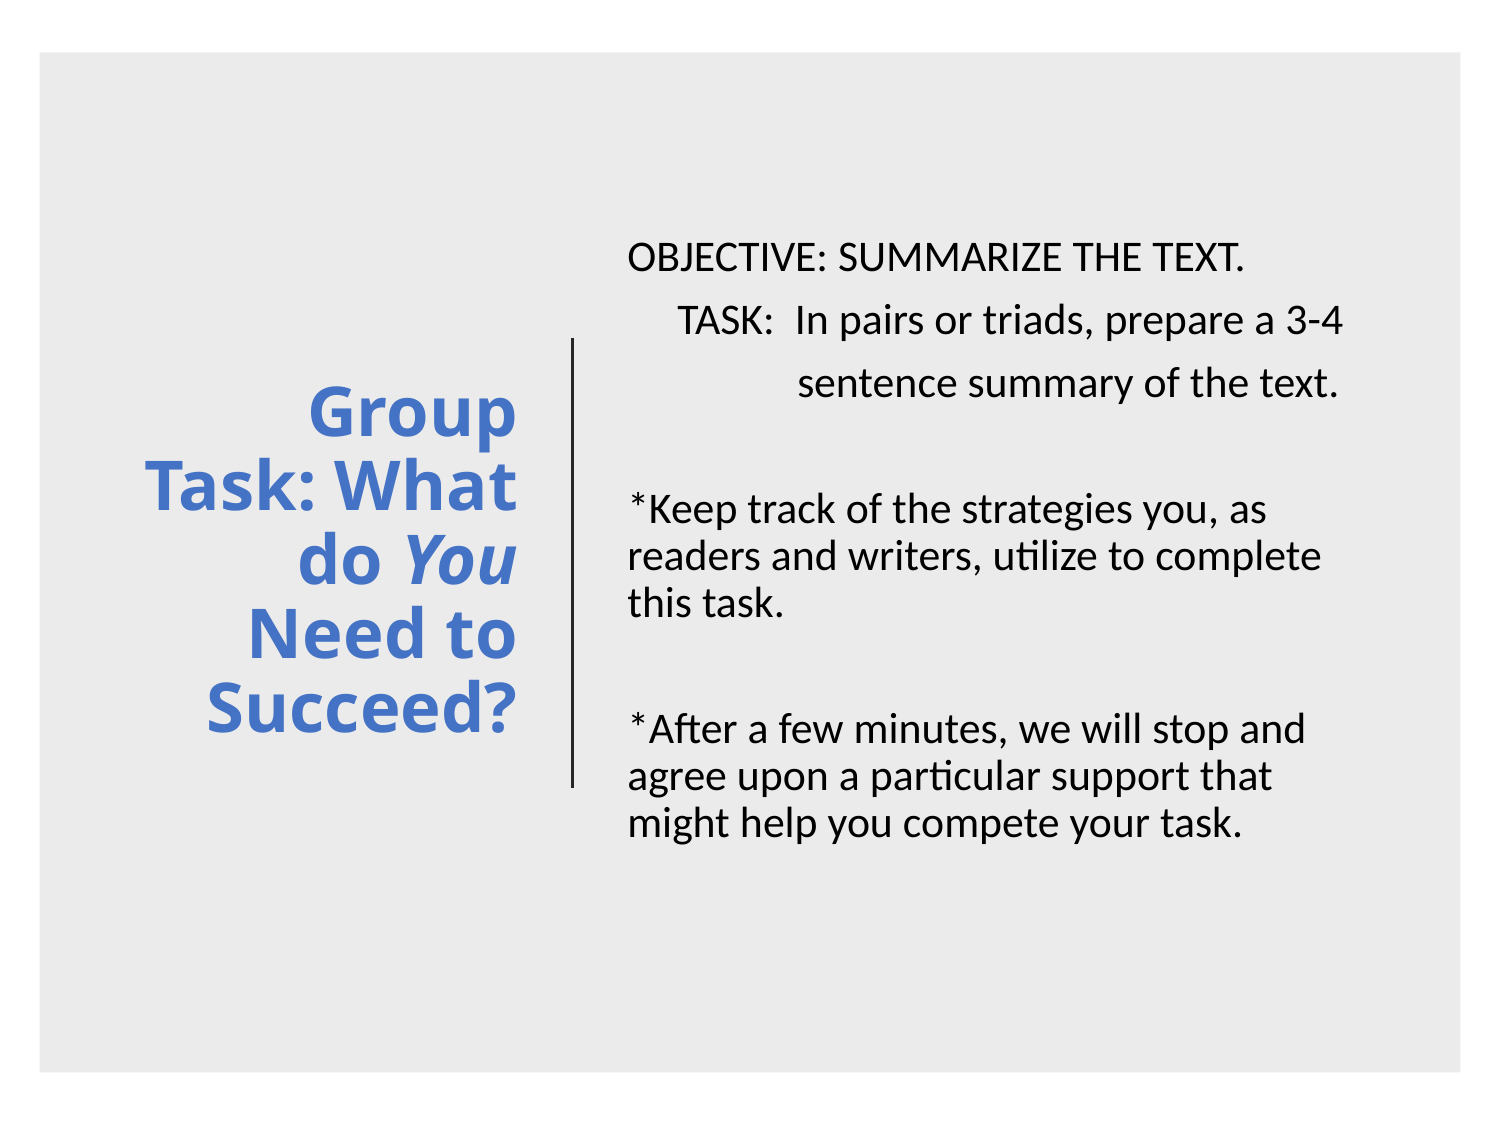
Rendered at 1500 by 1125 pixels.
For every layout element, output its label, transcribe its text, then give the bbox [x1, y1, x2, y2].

title Group Task: What do You Need to Succeed? [103, 158, 533, 967]
text_box [38, 51, 1461, 1073]
list OBJECTIVE: SUMMARIZE THE TEXT. TASK: In pairs or triads, prepare a 3-4 sentence summary of the text. *Keep track of the strategies you, as readers and writers, utilize to complete this task. *After a few minutes, we will stop and agree upon a particular support that might help you compete your task. [612, 158, 1397, 967]
